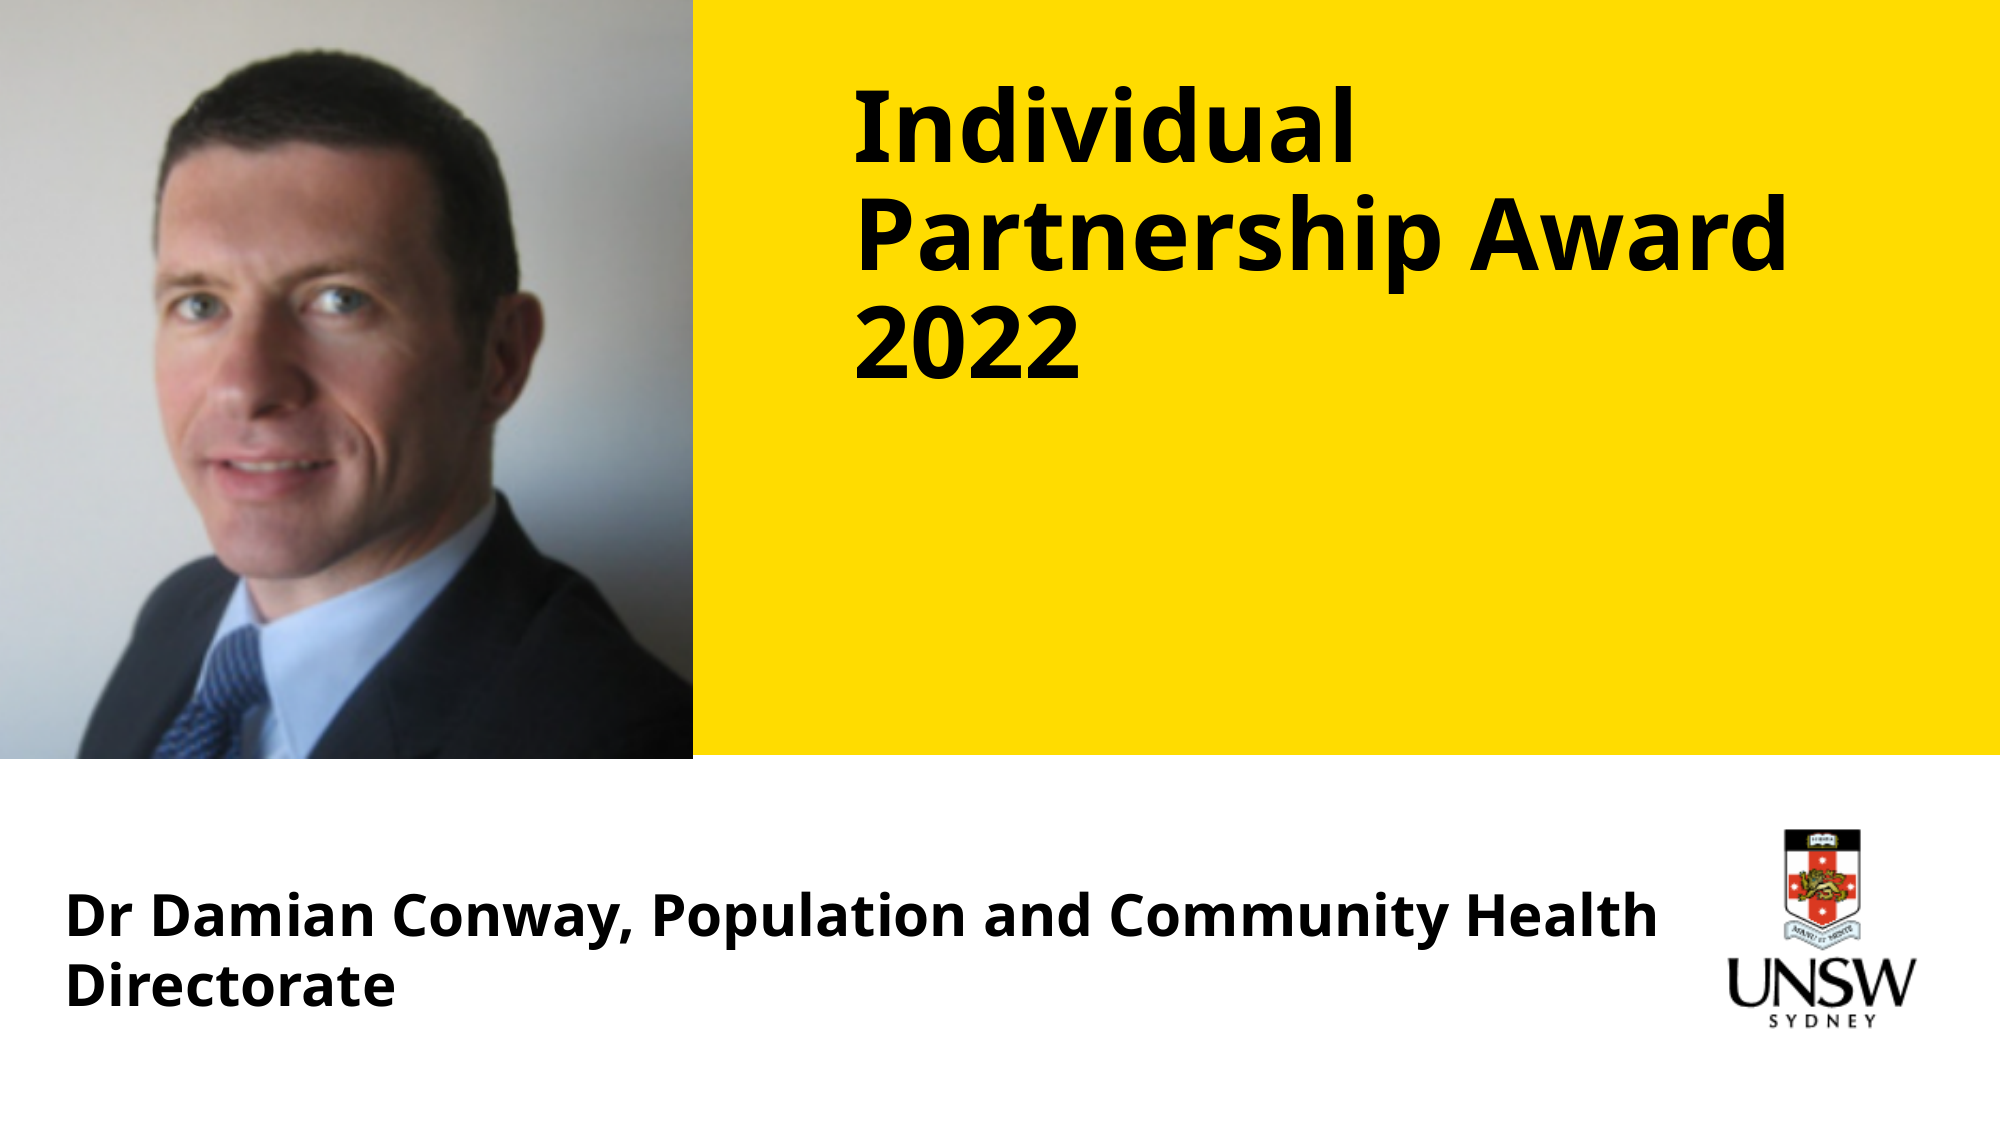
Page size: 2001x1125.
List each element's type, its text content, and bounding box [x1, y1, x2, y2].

picture [1703, 814, 1950, 1076]
picture [0, 0, 2000, 759]
text_box Dr Damian Conway, Population and Community Health Directorate [50, 870, 1867, 1088]
